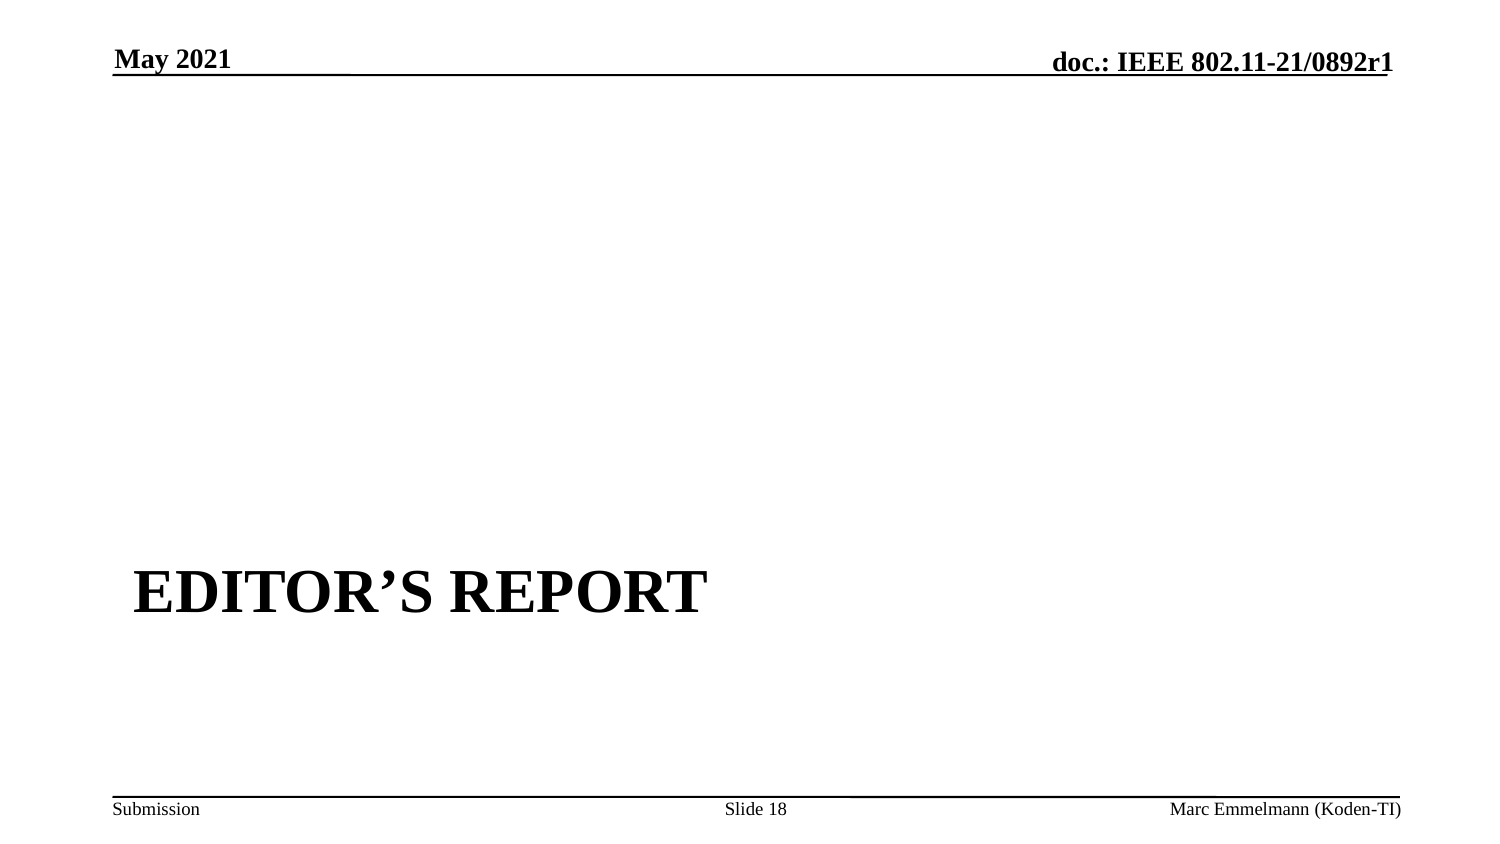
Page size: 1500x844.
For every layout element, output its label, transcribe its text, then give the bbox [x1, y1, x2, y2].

title Editor’s Report [118, 541, 1394, 710]
footer Marc Emmelmann (Koden-TI) [878, 796, 1402, 820]
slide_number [114, 40, 423, 75]
slide_number Slide 18 [712, 796, 800, 842]
